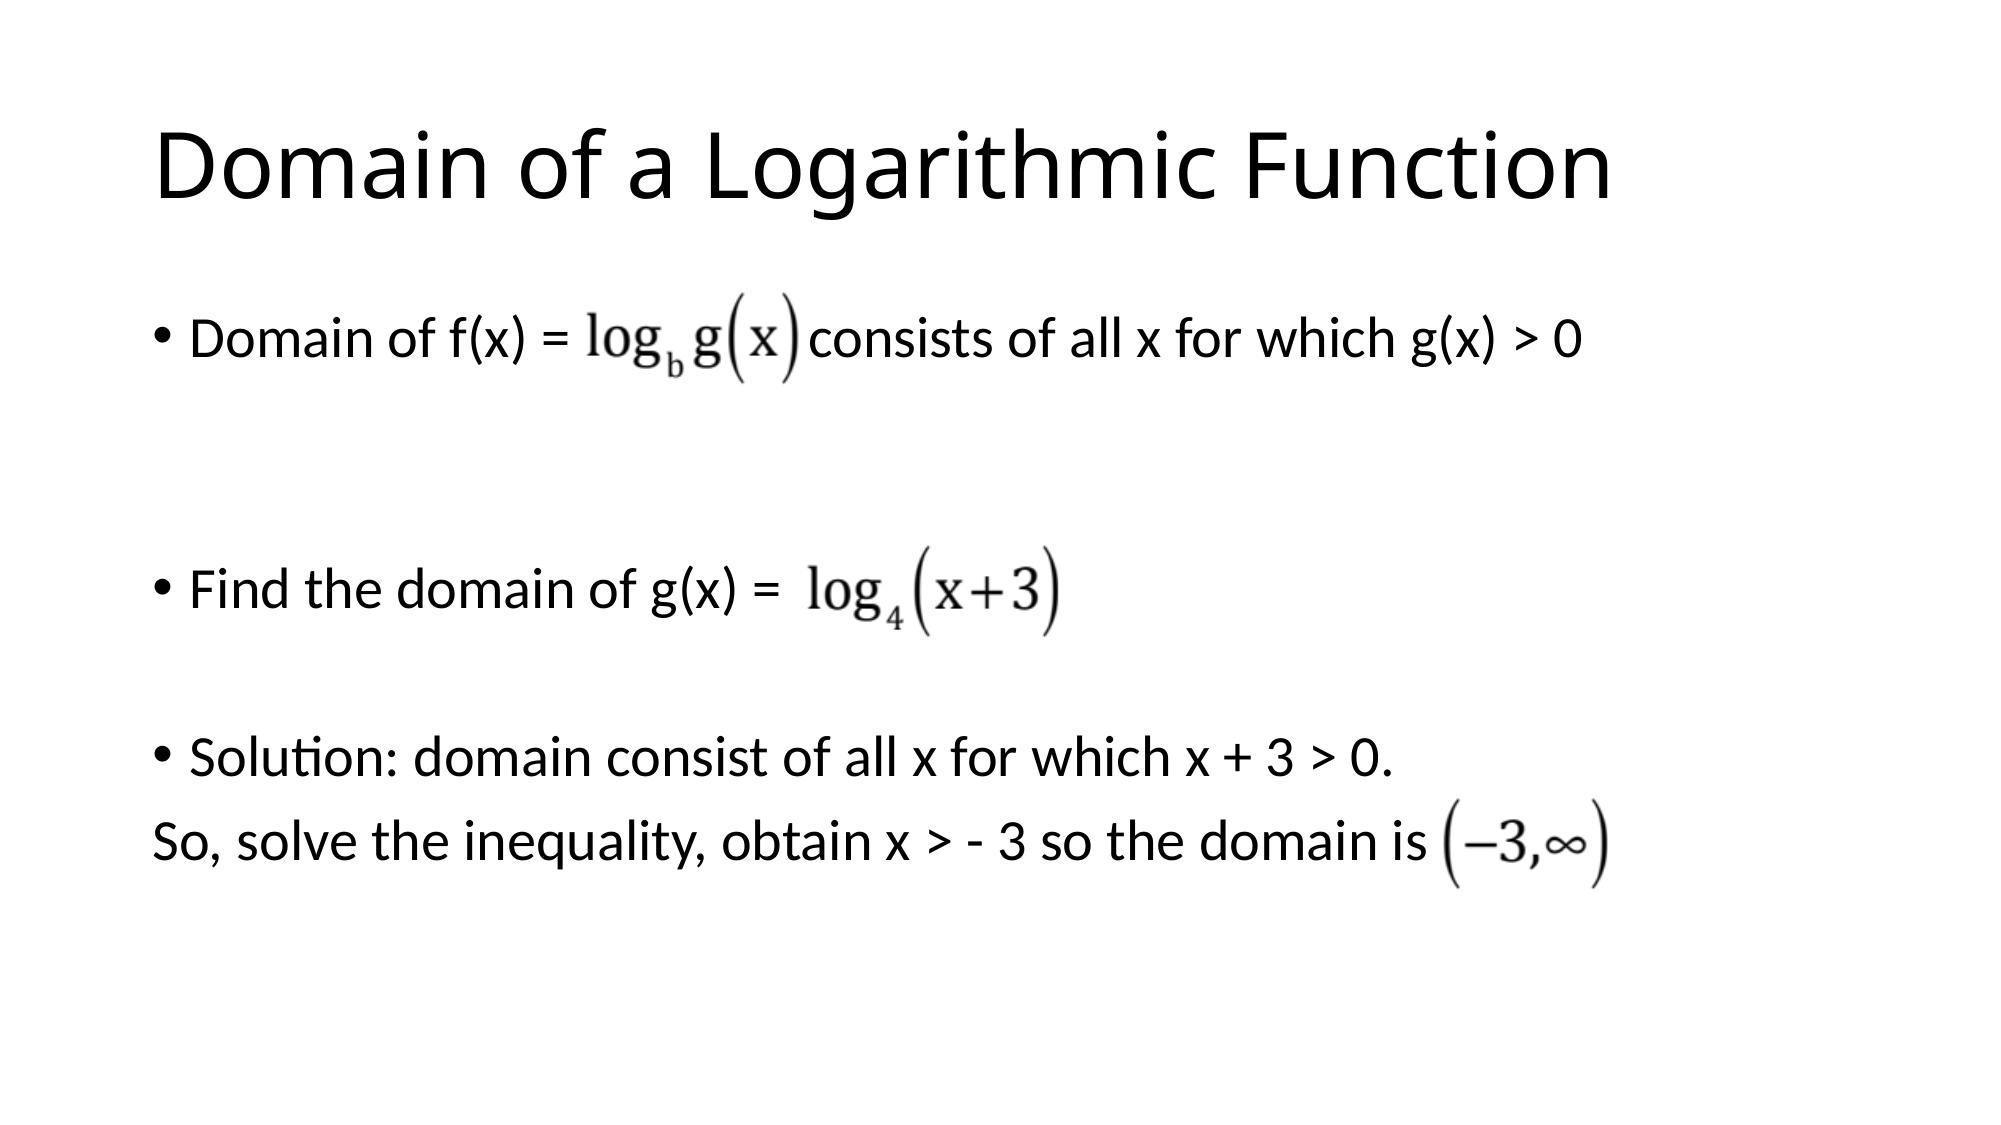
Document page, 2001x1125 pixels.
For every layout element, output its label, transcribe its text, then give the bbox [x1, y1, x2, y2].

list Domain of f(x) = consists of all x for which g(x) > 0 Find the domain of g(x) = Solution: domain consist of all x for which x + 3 > 0. So, solve the inequality, obtain x > - 3 so the domain is [137, 299, 1863, 1014]
picture [584, 288, 799, 387]
title Domain of a Logarithmic Function [137, 59, 1863, 278]
picture [1441, 794, 1609, 892]
picture [805, 541, 1062, 640]
